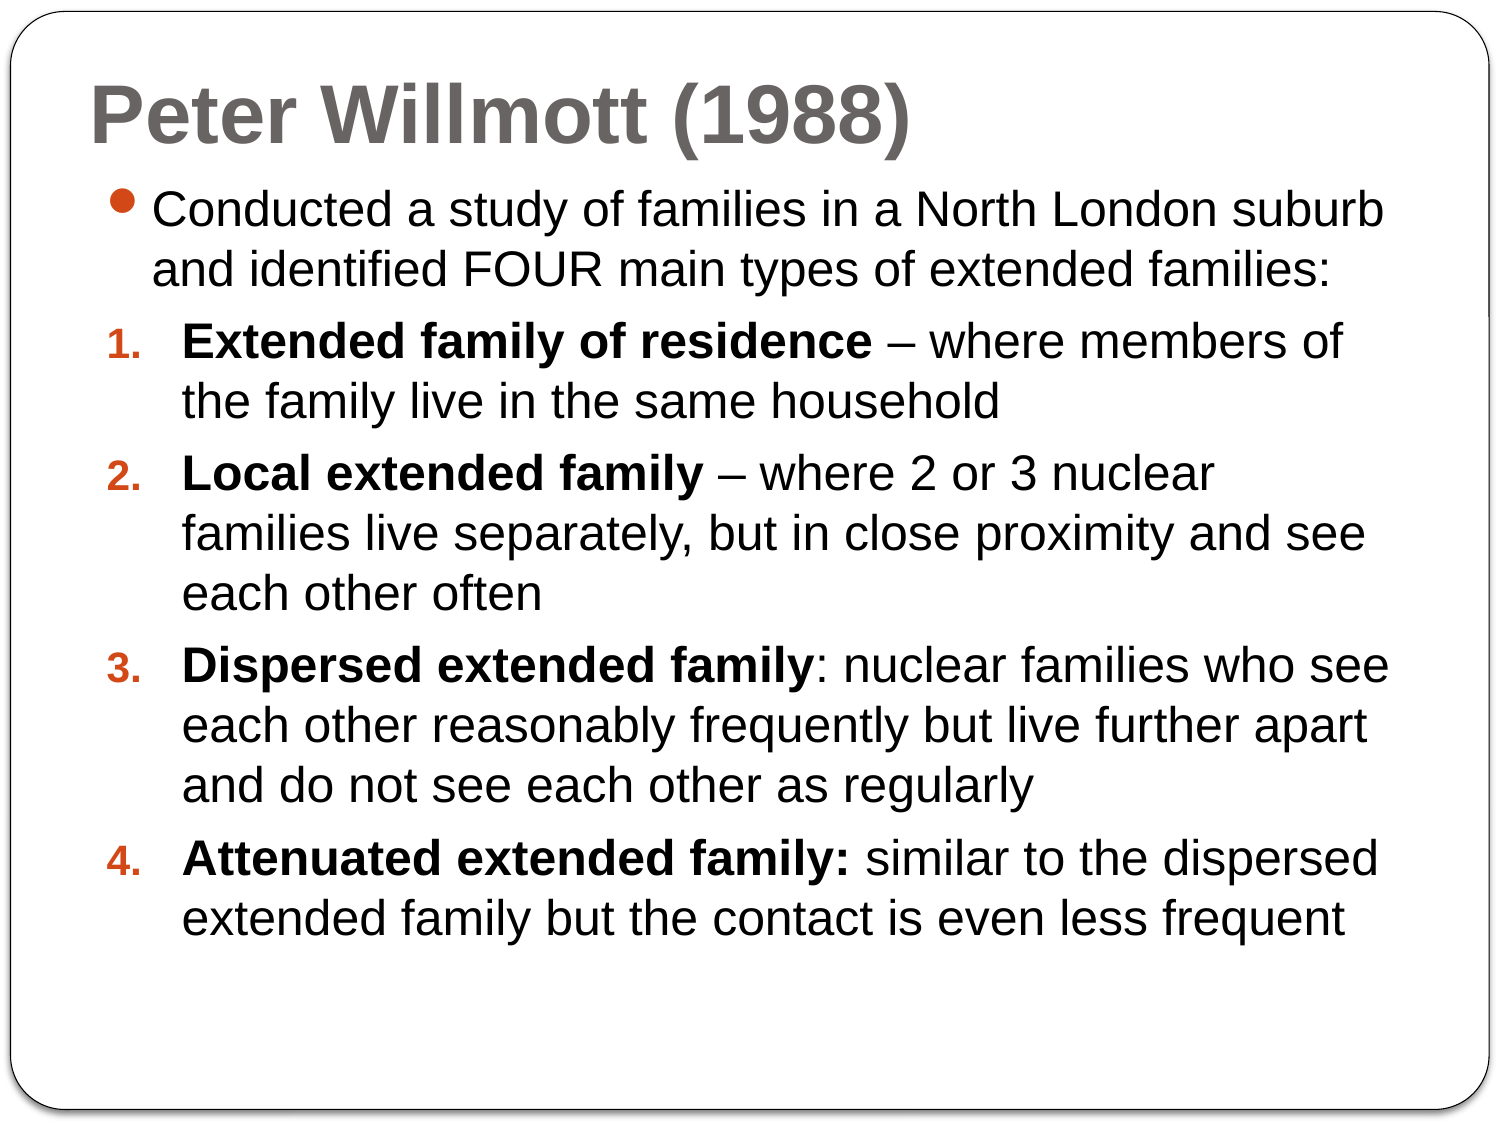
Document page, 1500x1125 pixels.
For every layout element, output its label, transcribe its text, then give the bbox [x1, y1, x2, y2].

title Peter Willmott (1988) [75, 0, 1228, 176]
list Conducted a study of families in a North London suburb and identified FOUR main types of extended families: Extended family of residence – where members of the family live in the same household Local extended family – where 2 or 3 nuclear families live separately, but in close proximity and see each other often Dispersed extended family: nuclear families who see each other reasonably frequently but live further apart and do not see each other as regularly Attenuated extended family: similar to the dispersed extended family but the contact is even less frequent [91, 169, 1407, 909]
